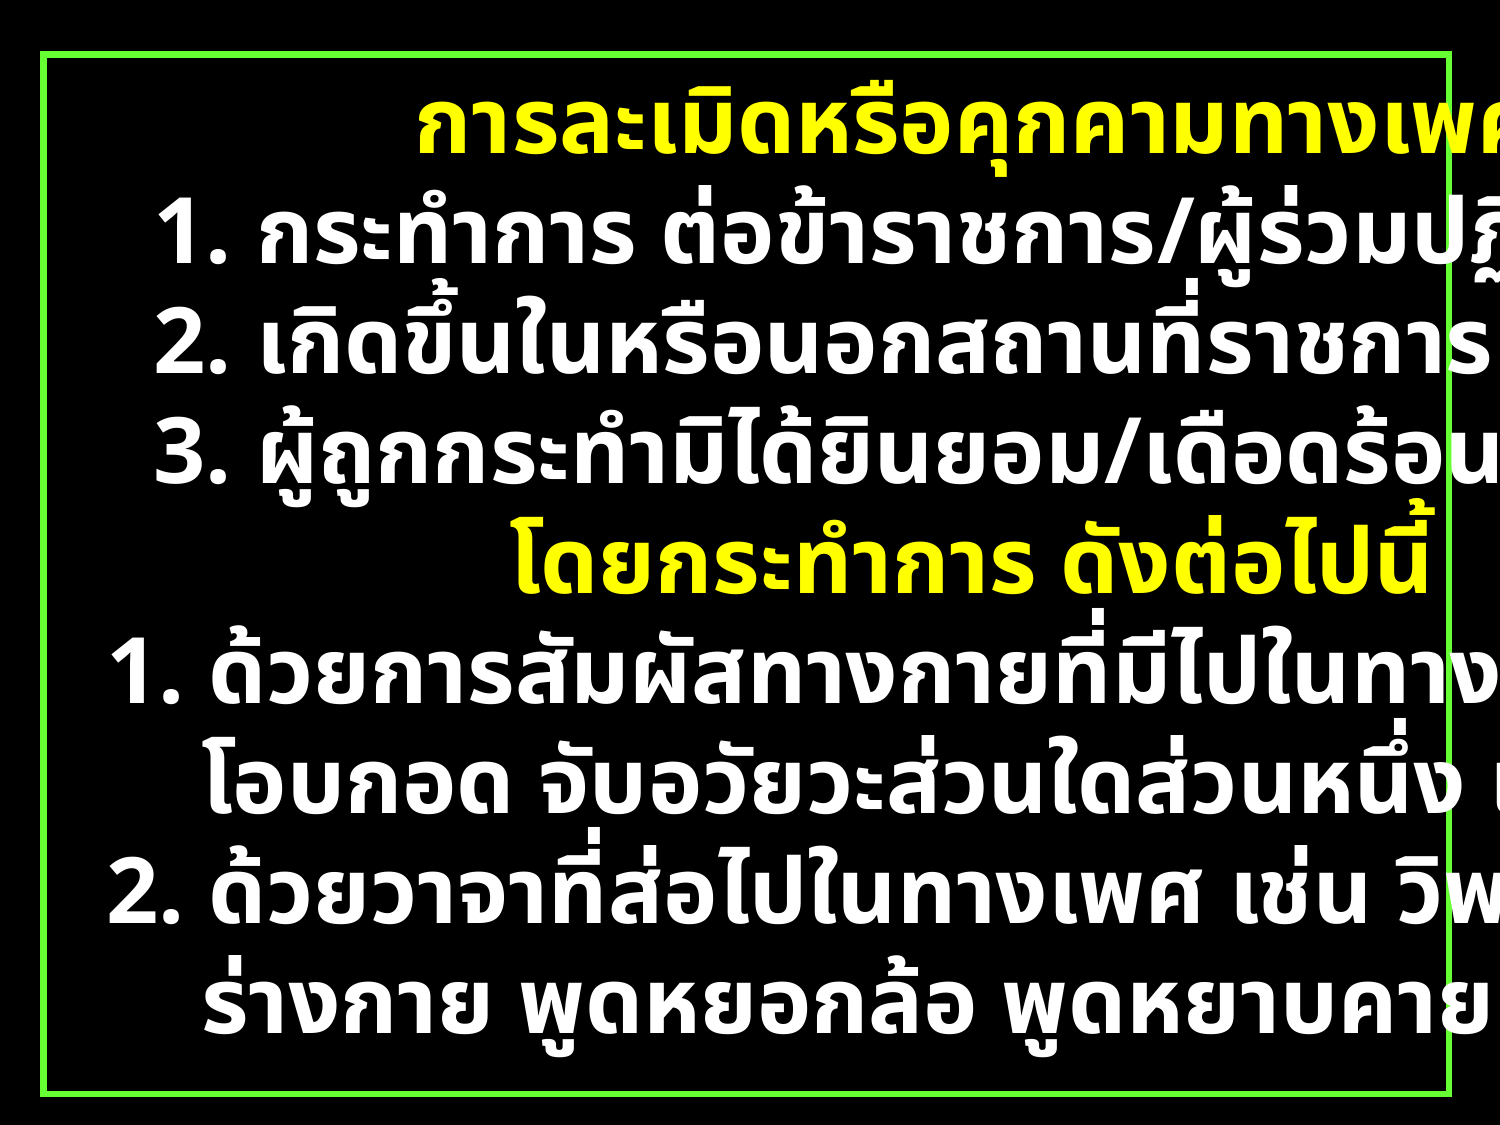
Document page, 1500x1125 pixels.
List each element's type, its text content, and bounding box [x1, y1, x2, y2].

text_box การละเมิดหรือคุกคามทางเพศ คือ 1. กระทำการ ต่อข้าราชการ/ผู้ร่วมปฏิบัติราชการ 2. เกิดขึ้นในหรือนอกสถานที่ราชการ 3. ผู้ถูกกระทำมิได้ยินยอม/เดือดร้อนรำคาญ โดยกระทำการ ดังต่อไปนี้ 1. ด้วยการสัมผัสทางกายที่มีไปในทางเพศ เช่น จูบ โอบกอด จับอวัยวะส่วนใดส่วนหนึ่ง เป็นต้น 2. ด้วยวาจาที่ส่อไปในทางเพศ เช่น วิพากษ์วิจารย์ ร่างกาย พูดหยอกล้อ พูดหยาบคาย เป็นต้น [43, 54, 1450, 1095]
